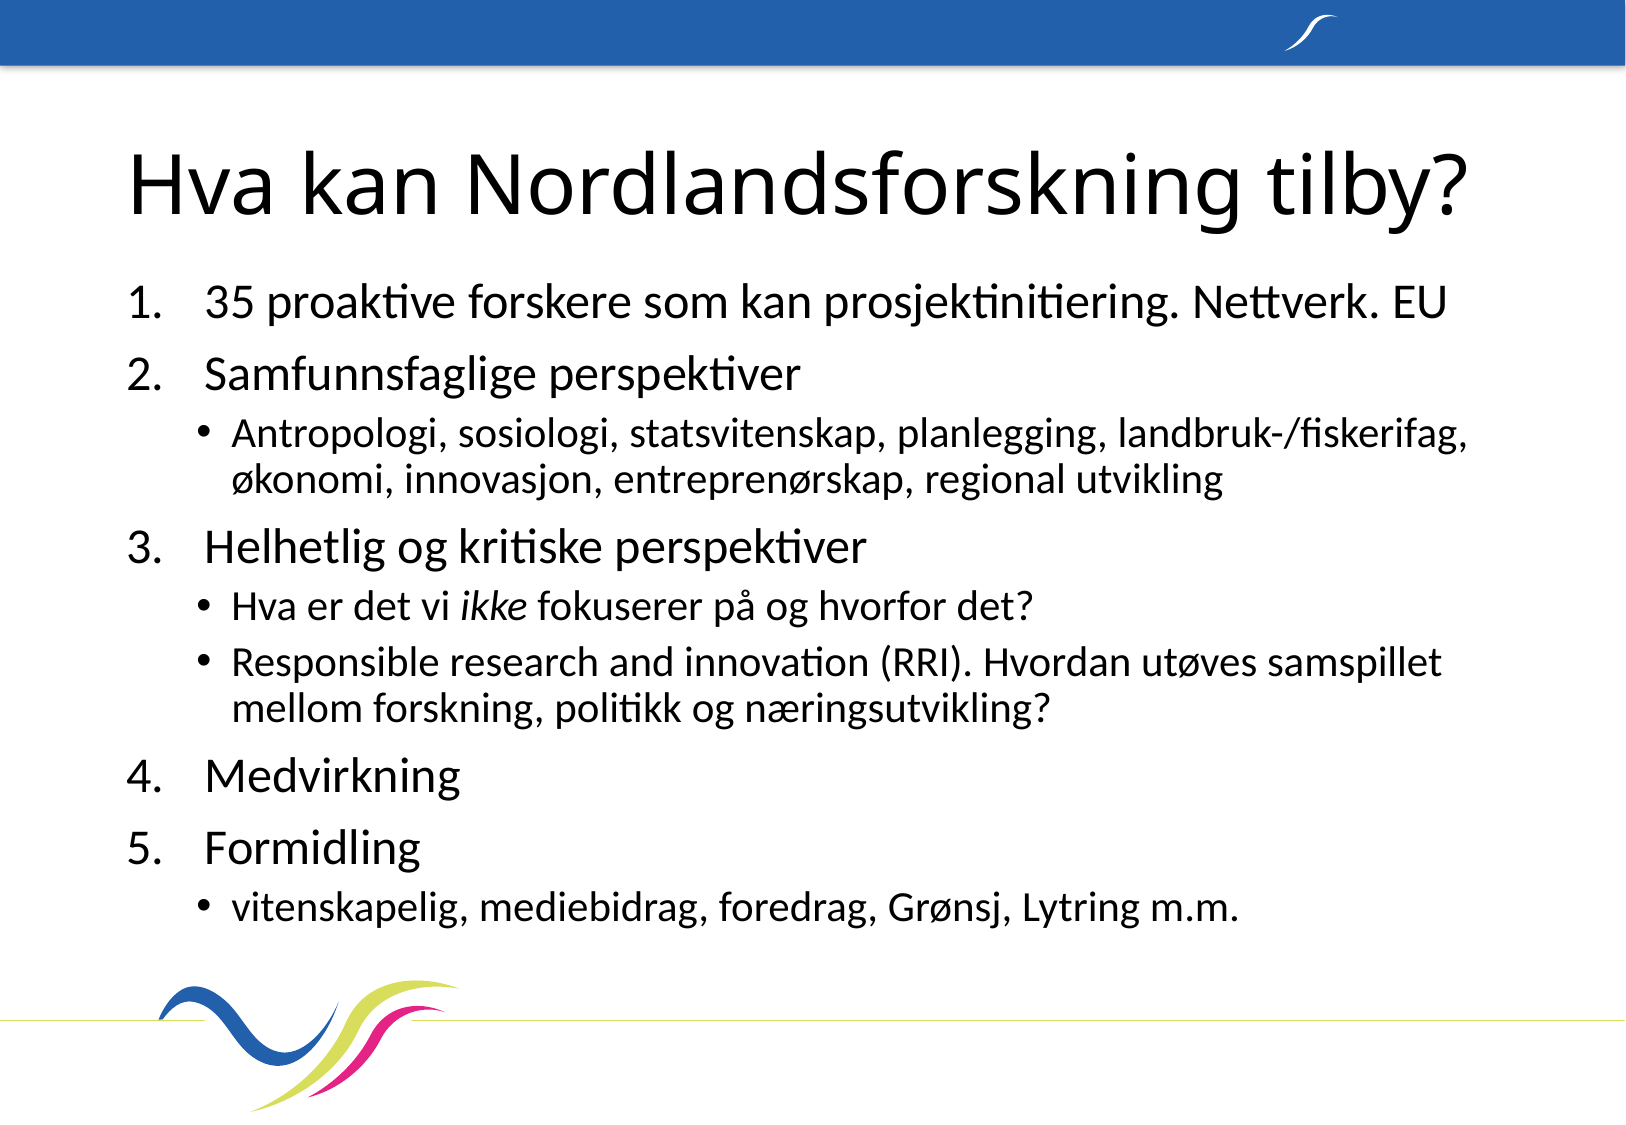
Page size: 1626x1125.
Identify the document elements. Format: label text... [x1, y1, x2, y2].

title Hva kan Nordlandsforskning tilby? [111, 129, 1514, 246]
list 35 proaktive forskere som kan prosjektinitiering. Nettverk. EU Samfunnsfaglige perspektiver Antropologi, sosiologi, statsvitenskap, planlegging, landbruk-/fiskerifag, økonomi, innovasjon, entreprenørskap, regional utvikling Helhetlig og kritiske perspektiver Hva er det vi ikke fokuserer på og hvorfor det? Responsible research and innovation (RRI). Hvordan utøves samspillet mellom forskning, politikk og næringsutvikling? Medvirkning Formidling vitenskapelig, mediebidrag, foredrag, Grønsj, Lytring m.m. [111, 267, 1514, 977]
